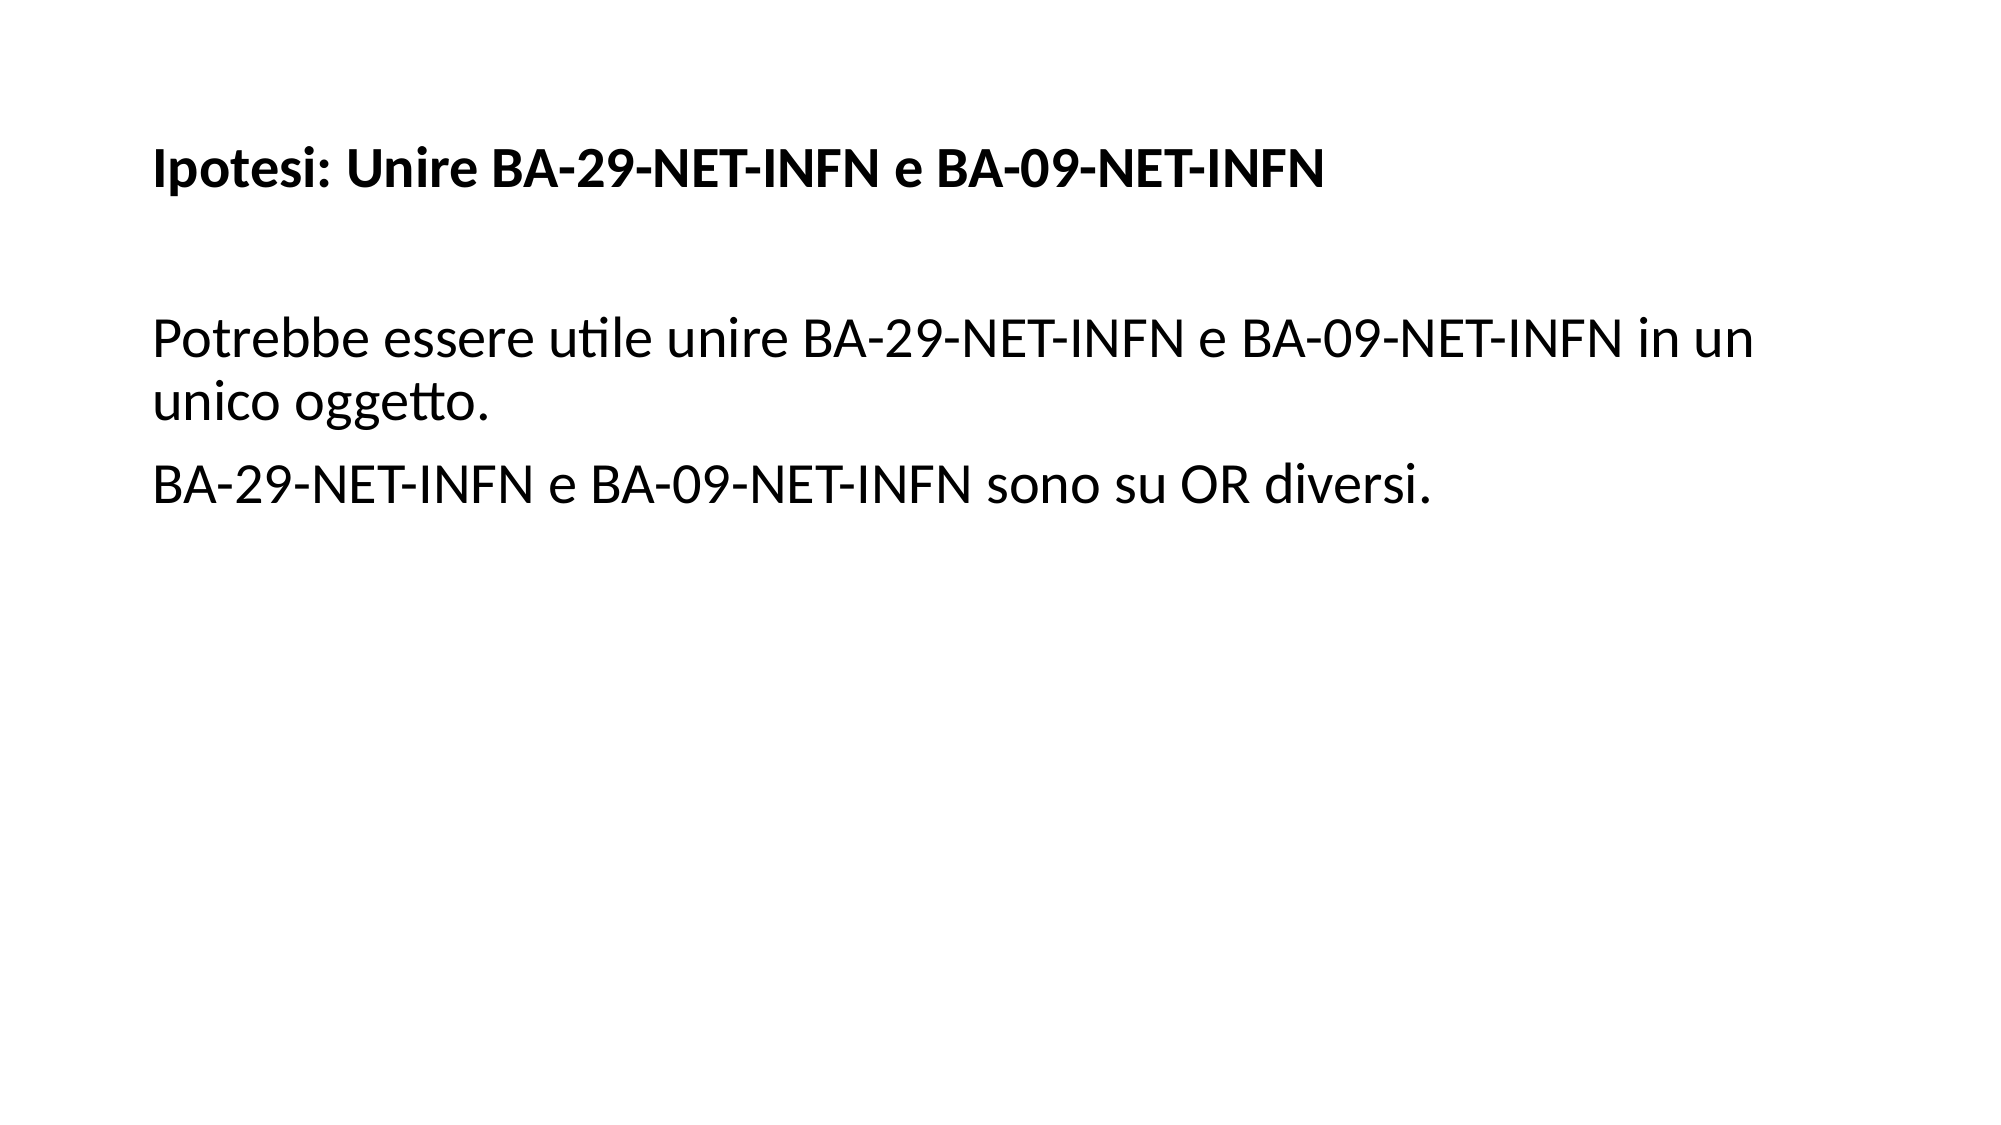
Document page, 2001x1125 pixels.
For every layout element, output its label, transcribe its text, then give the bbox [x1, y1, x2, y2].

list Potrebbe essere utile unire BA-29-NET-INFN e BA-09-NET-INFN in un unico oggetto. BA-29-NET-INFN e BA-09-NET-INFN sono su OR diversi. [137, 299, 1863, 1014]
title Ipotesi: Unire BA-29-NET-INFN e BA-09-NET-INFN [137, 59, 1863, 278]
